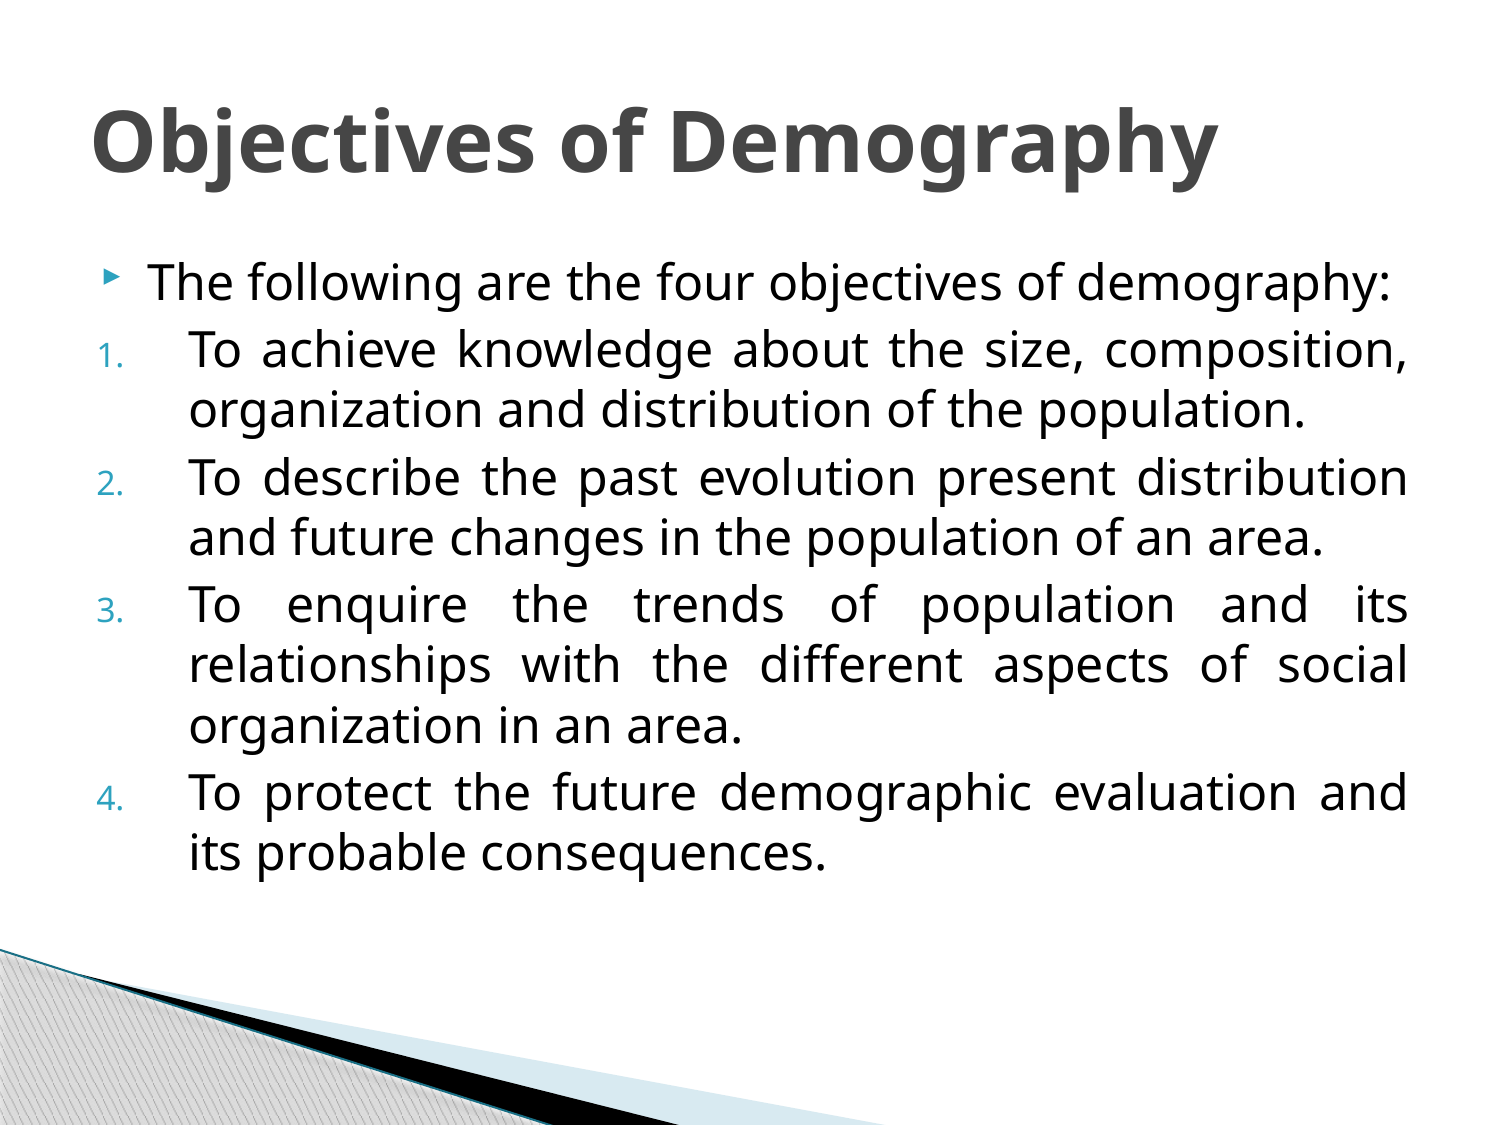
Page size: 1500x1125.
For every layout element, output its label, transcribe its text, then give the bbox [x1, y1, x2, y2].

list The following are the four objectives of demography: To achieve knowledge about the size, composition, organization and distribution of the population. To describe the past evolution present distribution and future changes in the population of an area. To enquire the trends of population and its relationships with the different aspects of social organization in an area. To protect the future demographic evaluation and its probable consequences. [75, 243, 1425, 986]
title Objectives of Demography [75, 45, 1425, 233]
